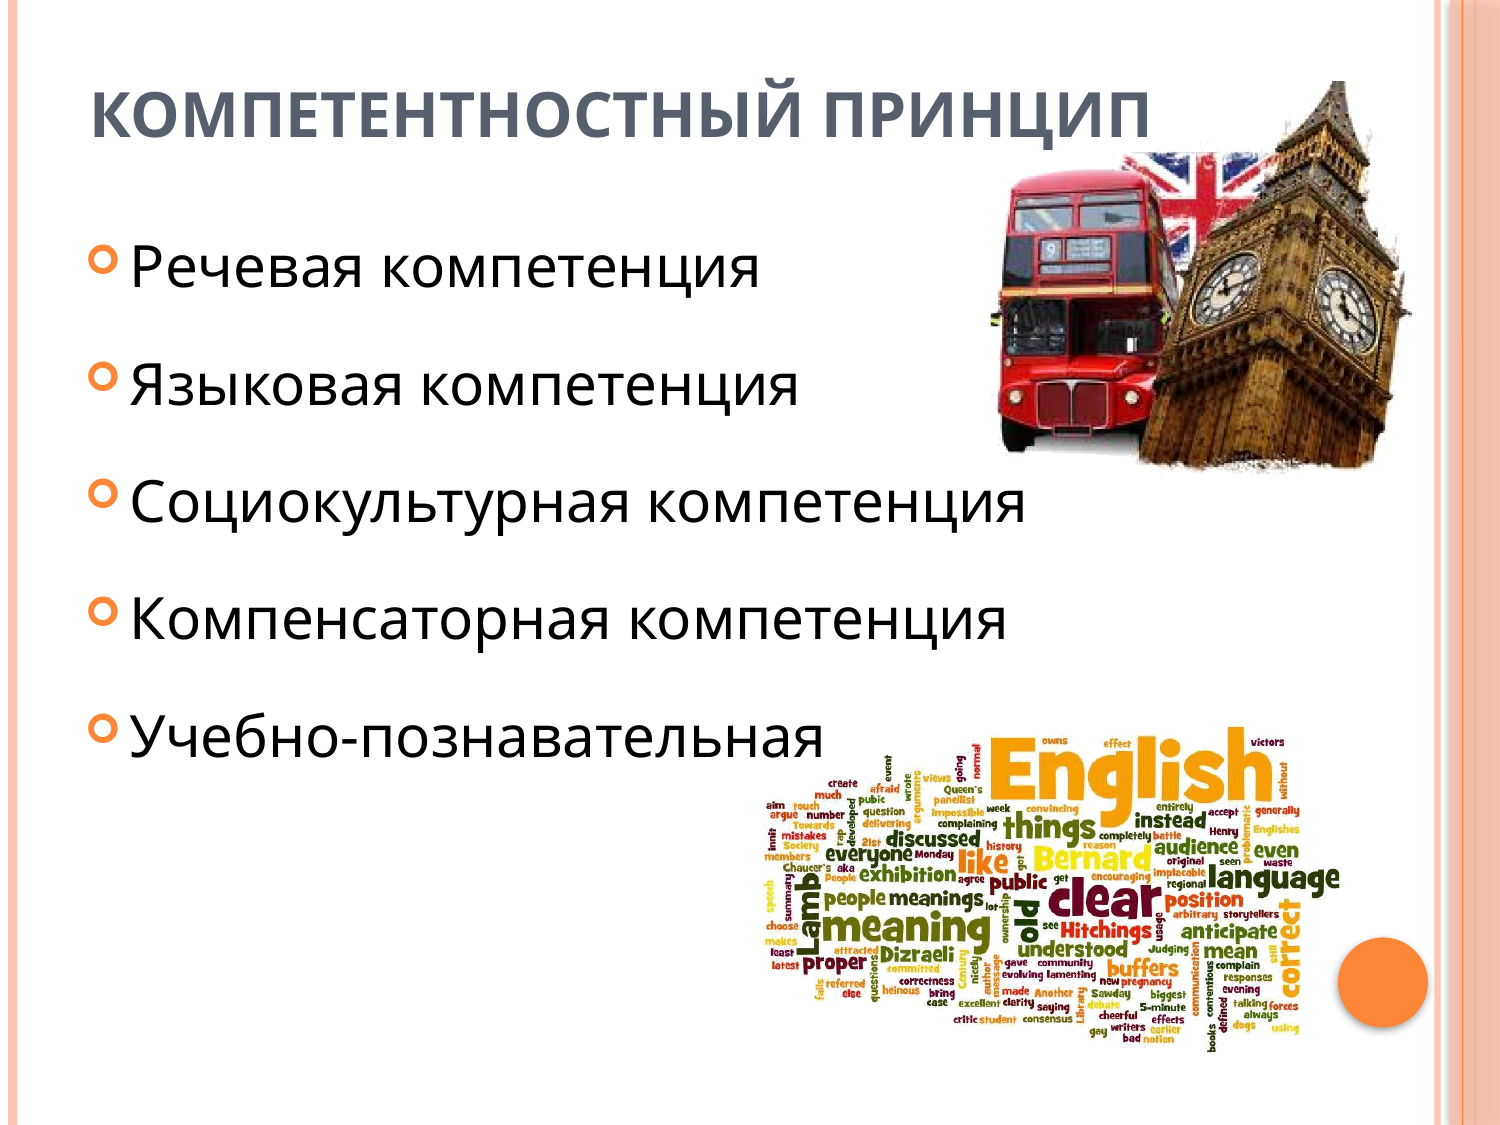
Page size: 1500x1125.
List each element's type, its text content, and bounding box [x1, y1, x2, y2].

list Речевая компетенция Языковая компетенция Социокультурная компетенция Компенсаторная компетенция Учебно-познавательная [70, 187, 1296, 1086]
picture [960, 81, 1424, 475]
picture [749, 714, 1349, 1060]
title КОМПЕТЕНТНОСТНЫЙ принцип [75, 45, 1300, 187]
